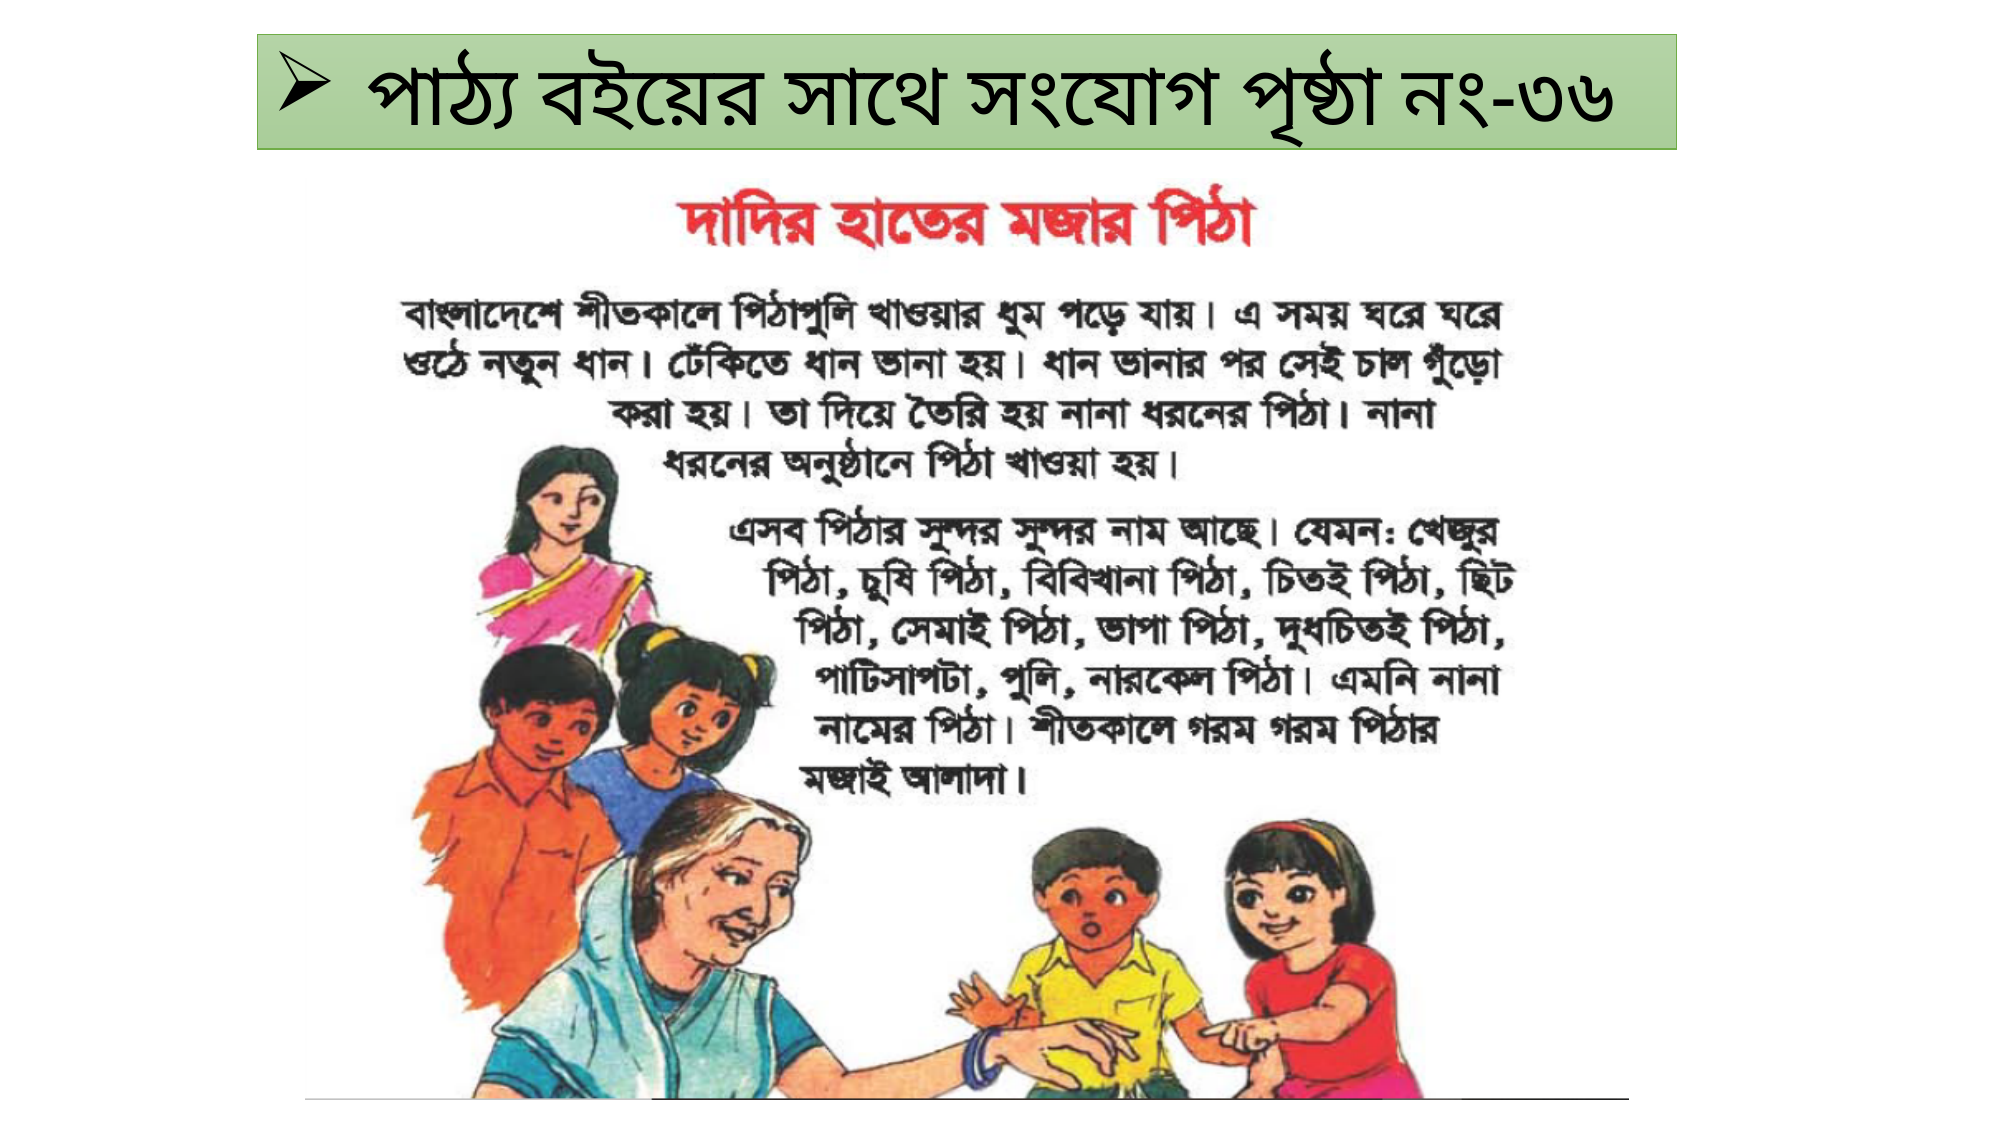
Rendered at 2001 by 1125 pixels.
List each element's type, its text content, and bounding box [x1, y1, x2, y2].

picture [305, 178, 1629, 1100]
text_box পাঠ্য বইয়ের সাথে সংযোগ পৃষ্ঠা নং-৩৬ [257, 34, 1677, 150]
